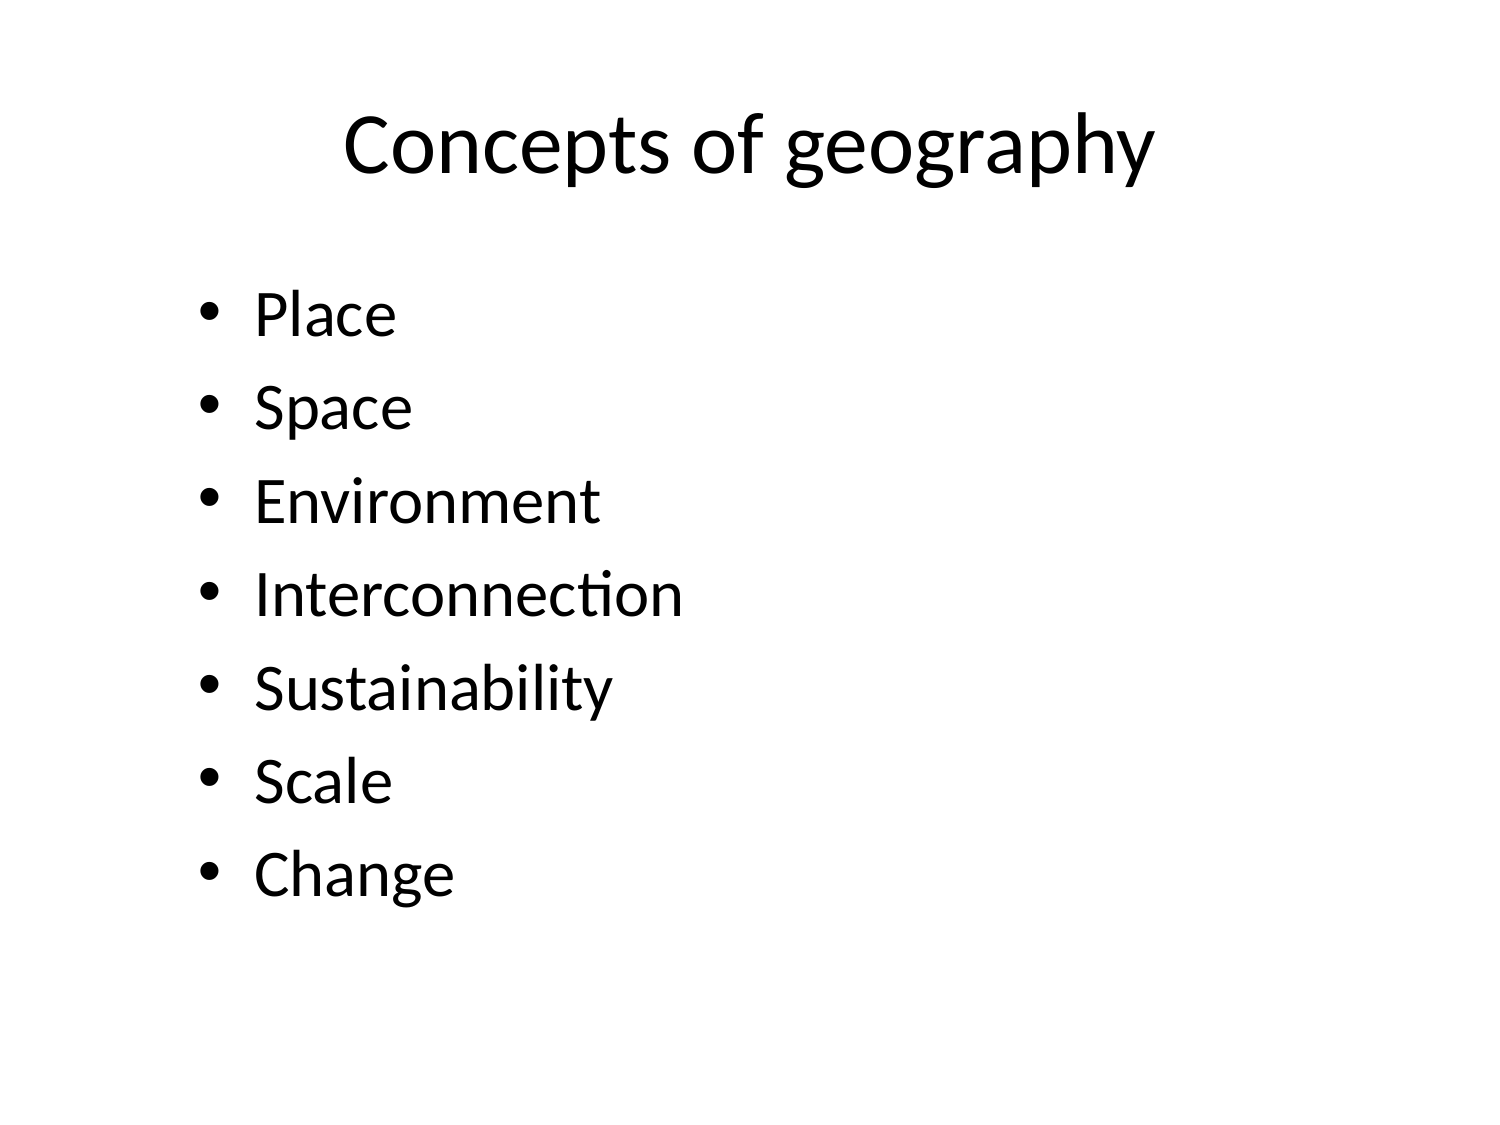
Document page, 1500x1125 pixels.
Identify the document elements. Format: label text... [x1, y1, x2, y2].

title Concepts of geography [75, 45, 1425, 233]
list Place Space Environment Interconnection Sustainability Scale Change [183, 262, 1317, 1005]
